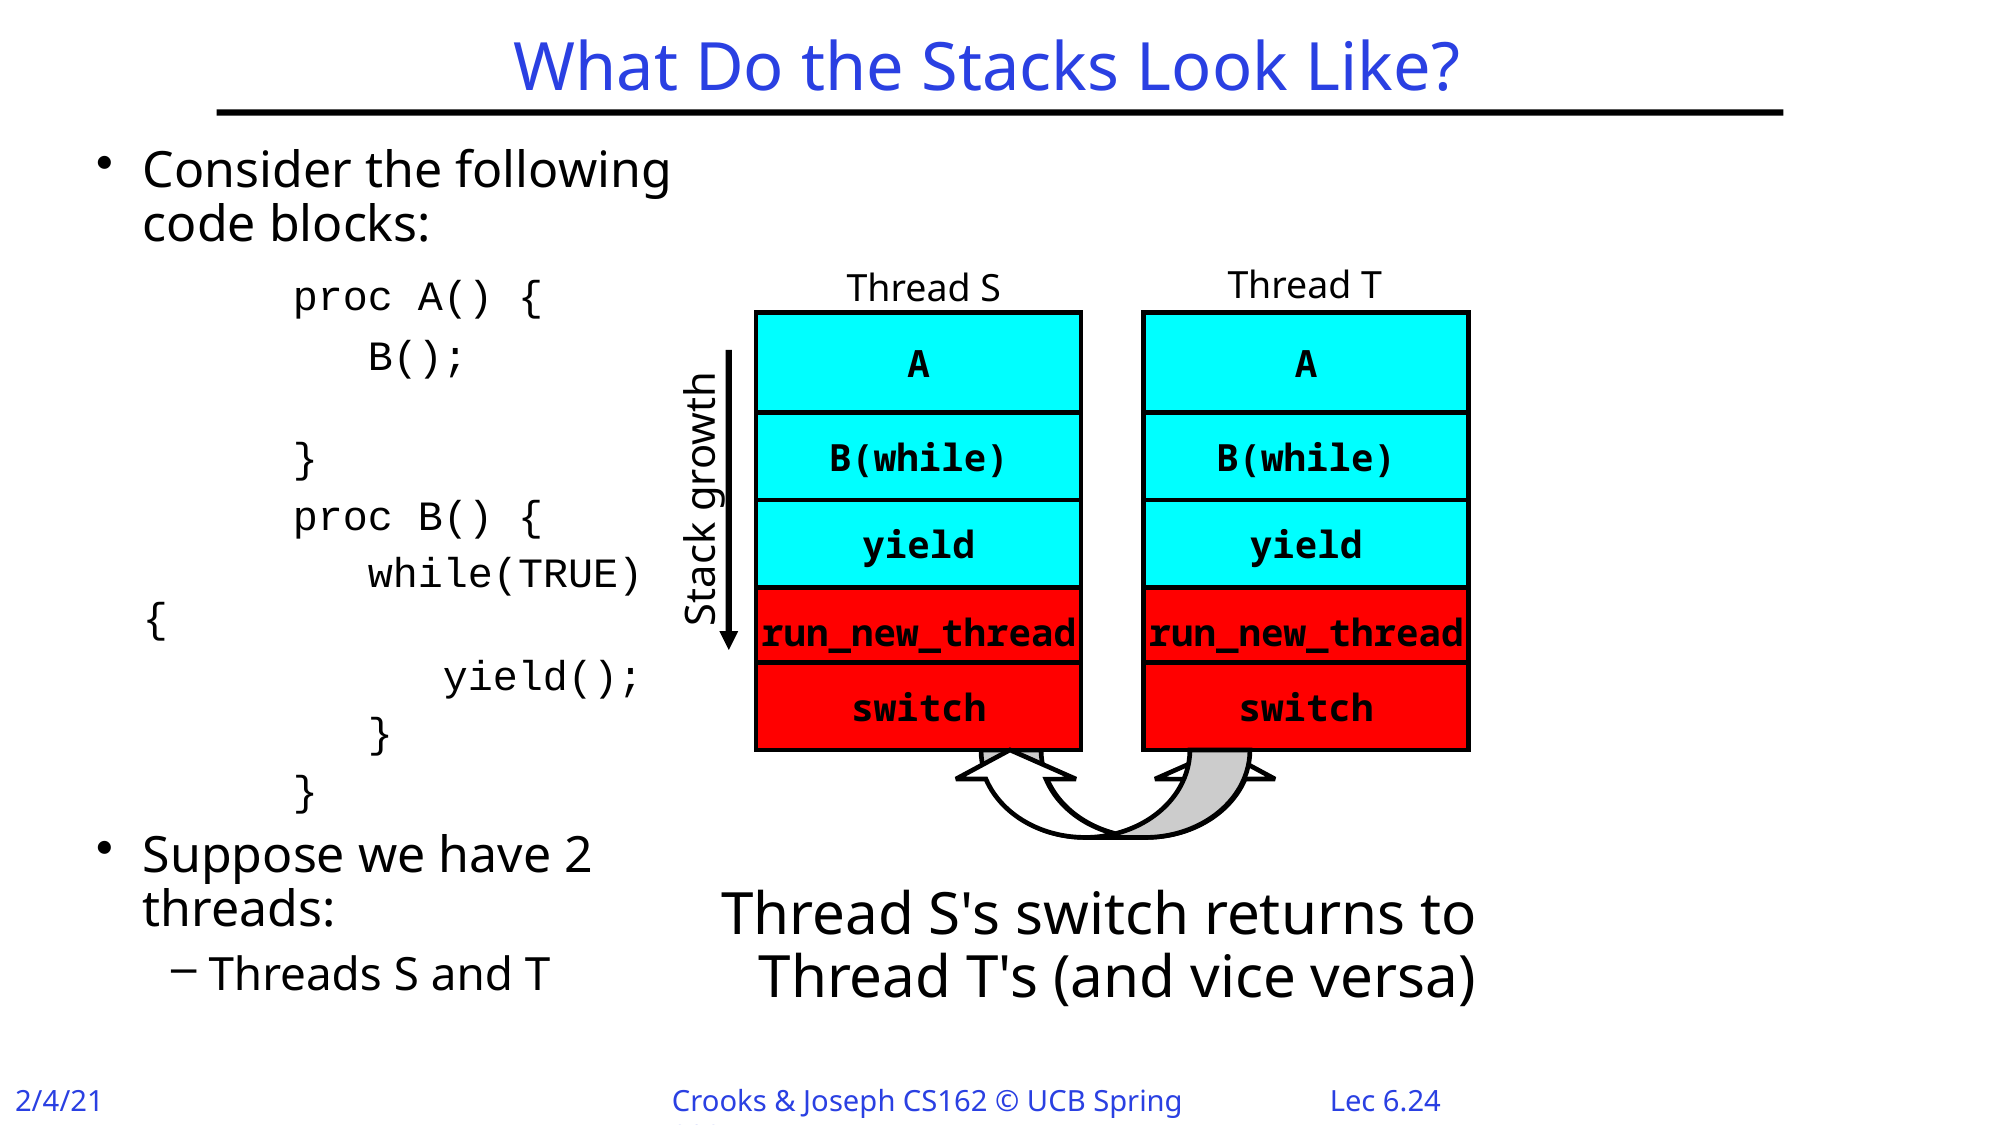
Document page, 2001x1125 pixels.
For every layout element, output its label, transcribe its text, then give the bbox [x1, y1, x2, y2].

text_box Thread S's switch returns to Thread T's (and vice versa) [706, 876, 1550, 1050]
text_box [1221, 765, 1276, 812]
text_box [955, 758, 1250, 838]
list Consider the following code blocks: proc A() { B(); } proc B() { while(TRUE) { yield(); } } Suppose we have 2 threads: Threads S and T [81, 137, 707, 1038]
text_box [665, 255, 1082, 751]
title What Do the Stacks Look Like? [300, 24, 1675, 113]
text_box [1155, 764, 1188, 780]
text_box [1143, 253, 1469, 751]
